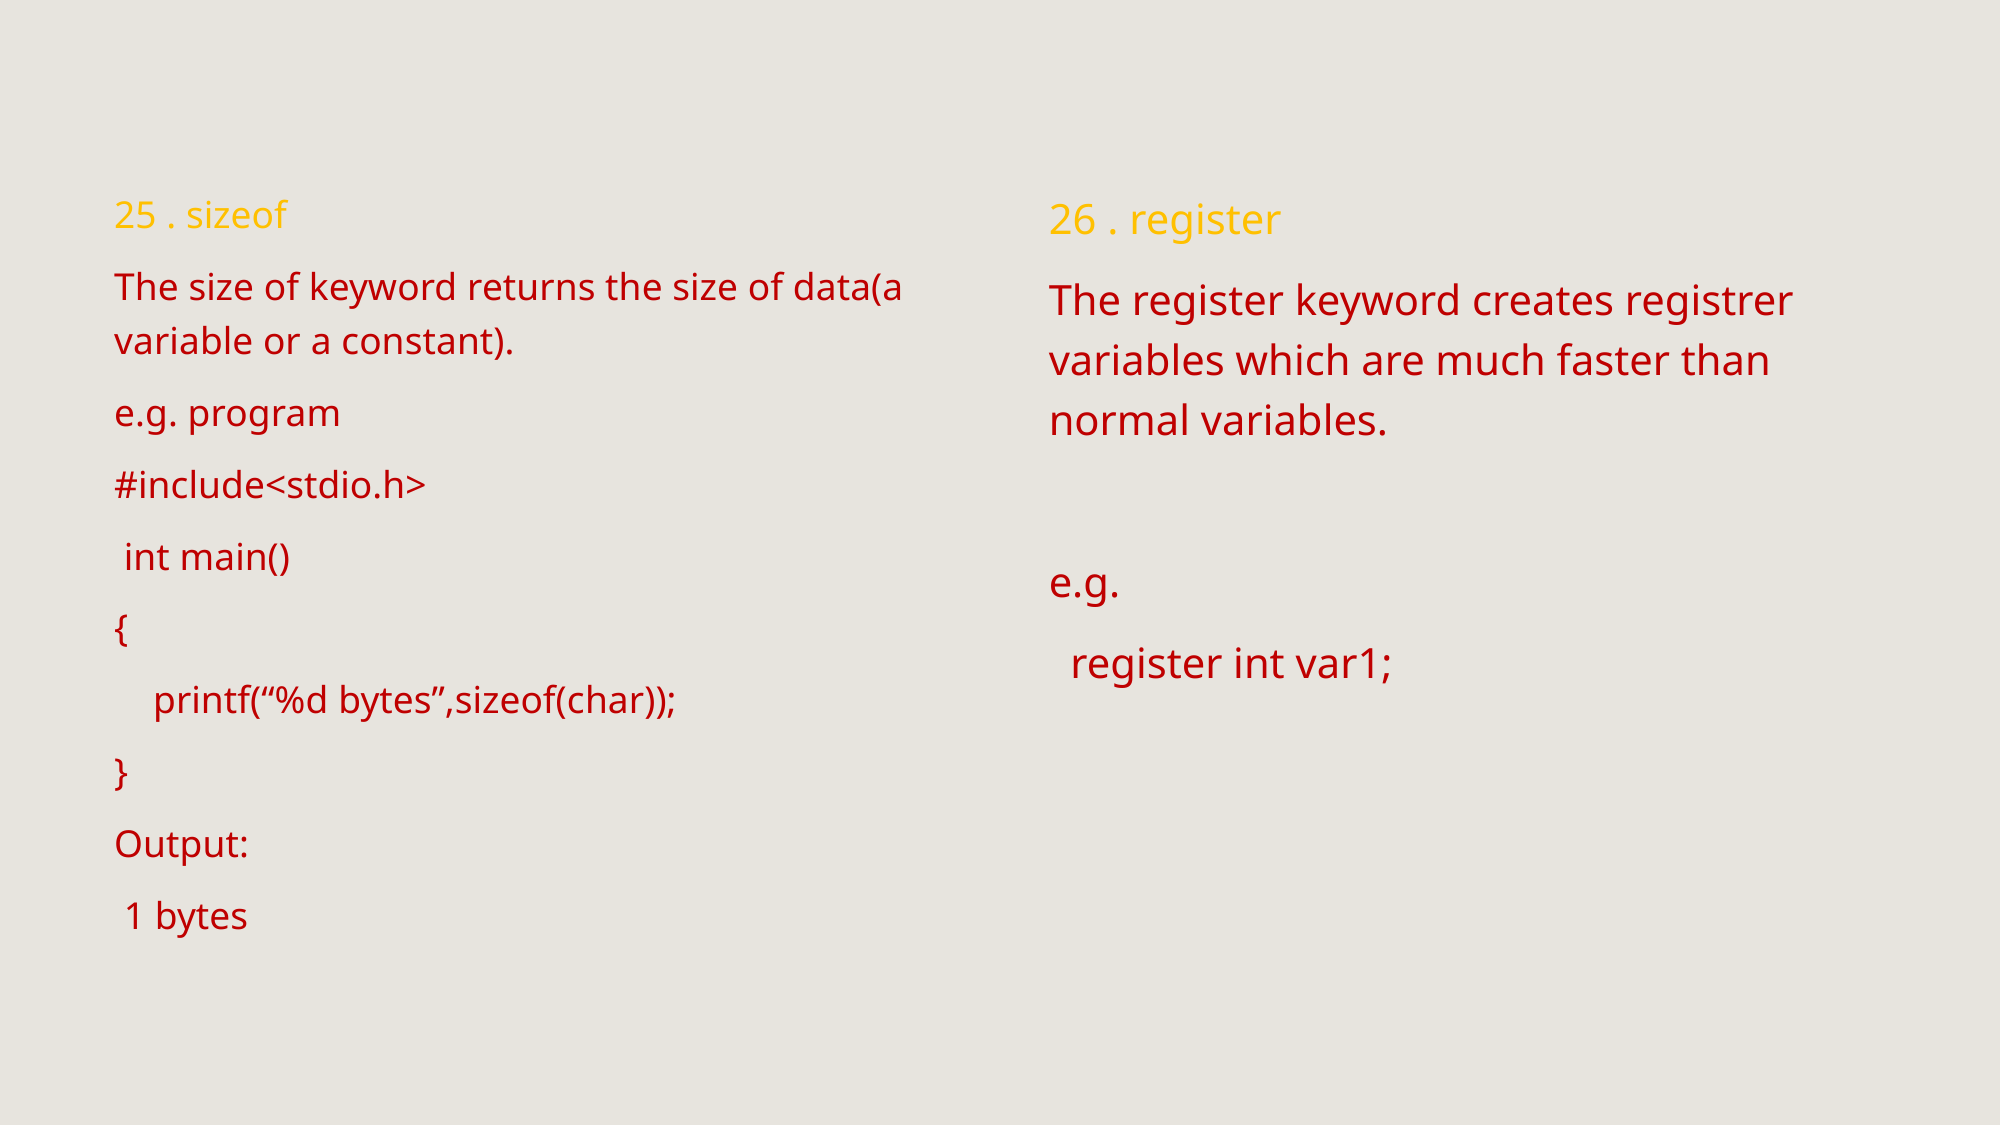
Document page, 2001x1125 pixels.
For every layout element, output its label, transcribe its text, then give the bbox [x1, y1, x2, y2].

list 25 . sizeof The size of keyword returns the size of data(a variable or a constant). e.g. program #include<stdio.h> int main() { printf(“%d bytes”,sizeof(char)); } Output: 1 bytes [99, 175, 988, 950]
list 26 . register The register keyword creates registrer variables which are much faster than normal variables. e.g. register int var1; [1033, 175, 1849, 950]
